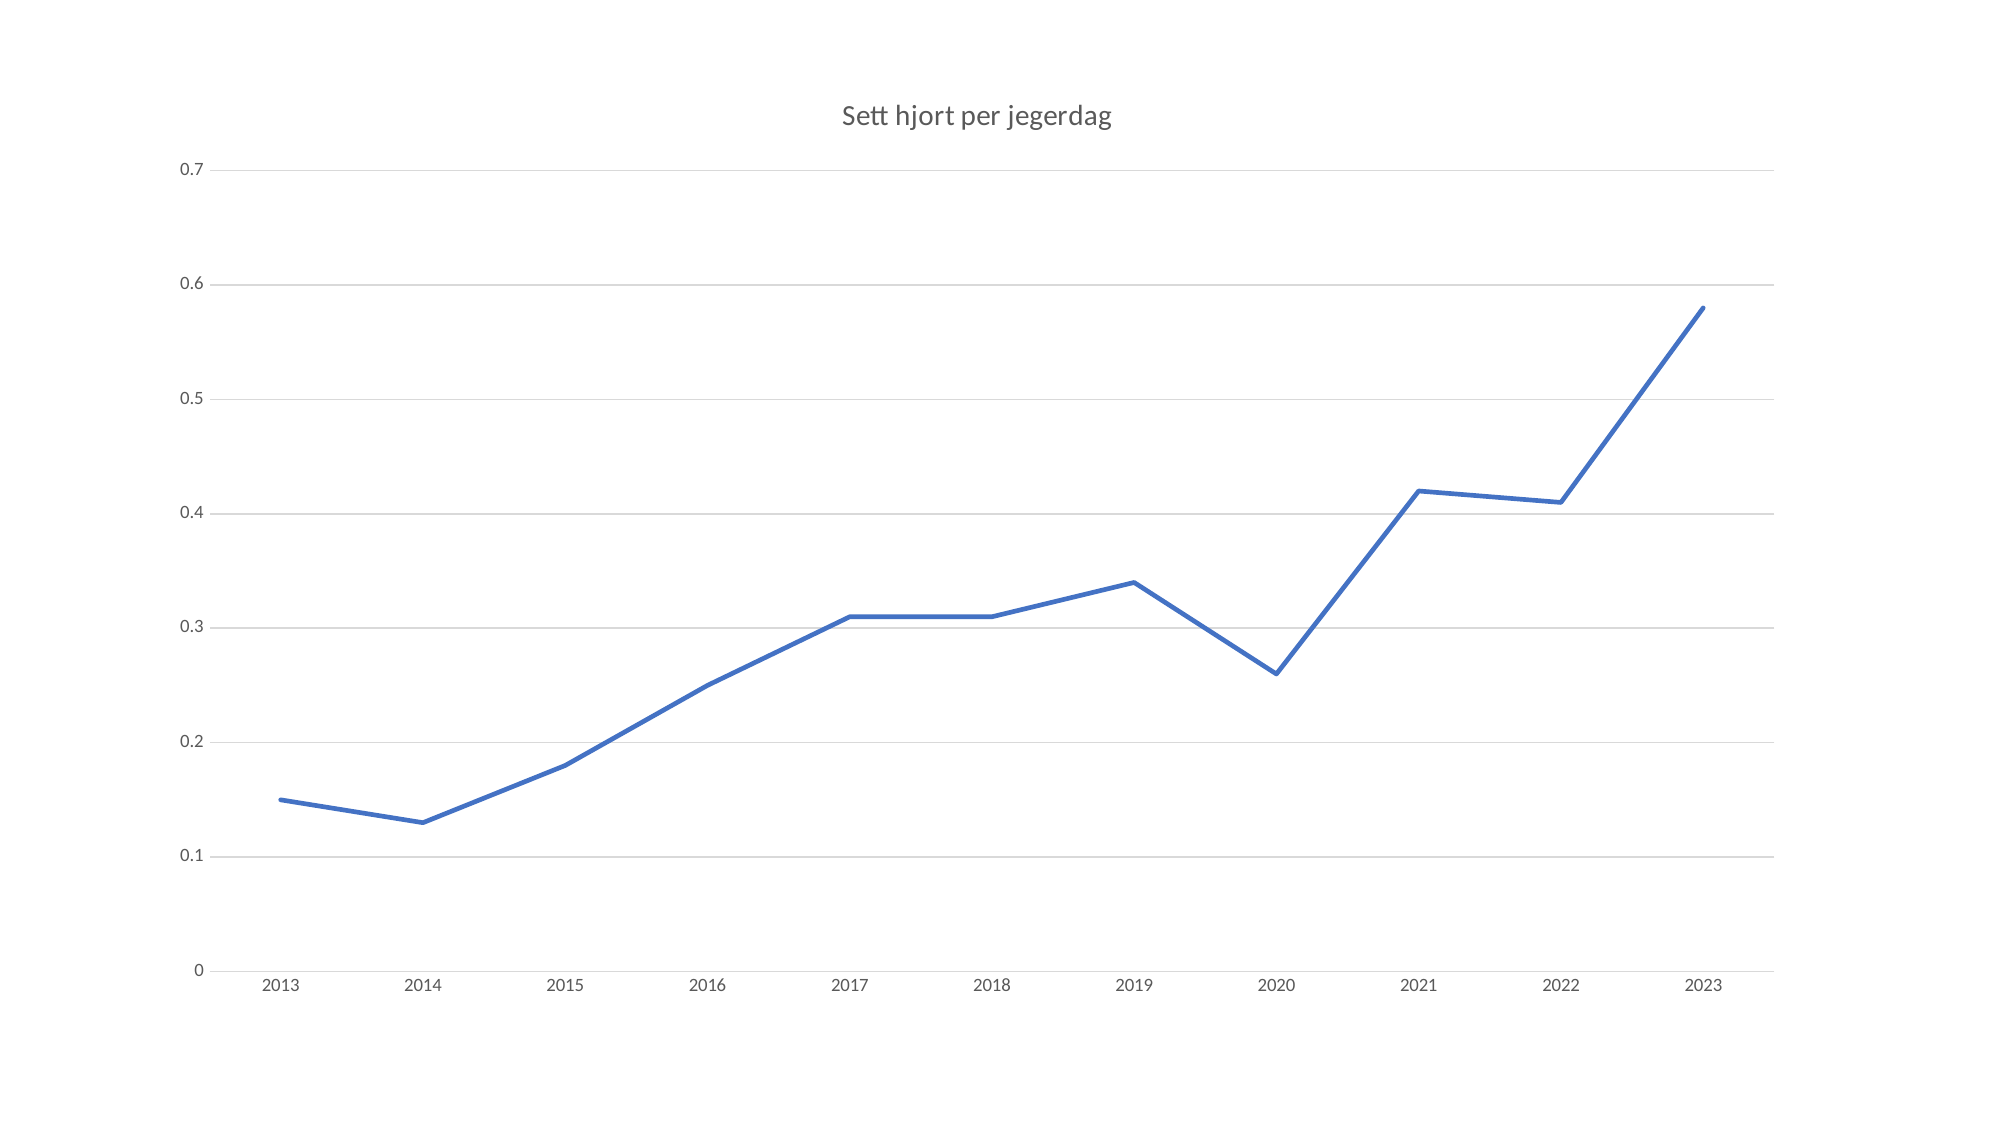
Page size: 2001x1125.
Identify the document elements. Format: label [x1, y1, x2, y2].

chart [146, 68, 1808, 1016]
